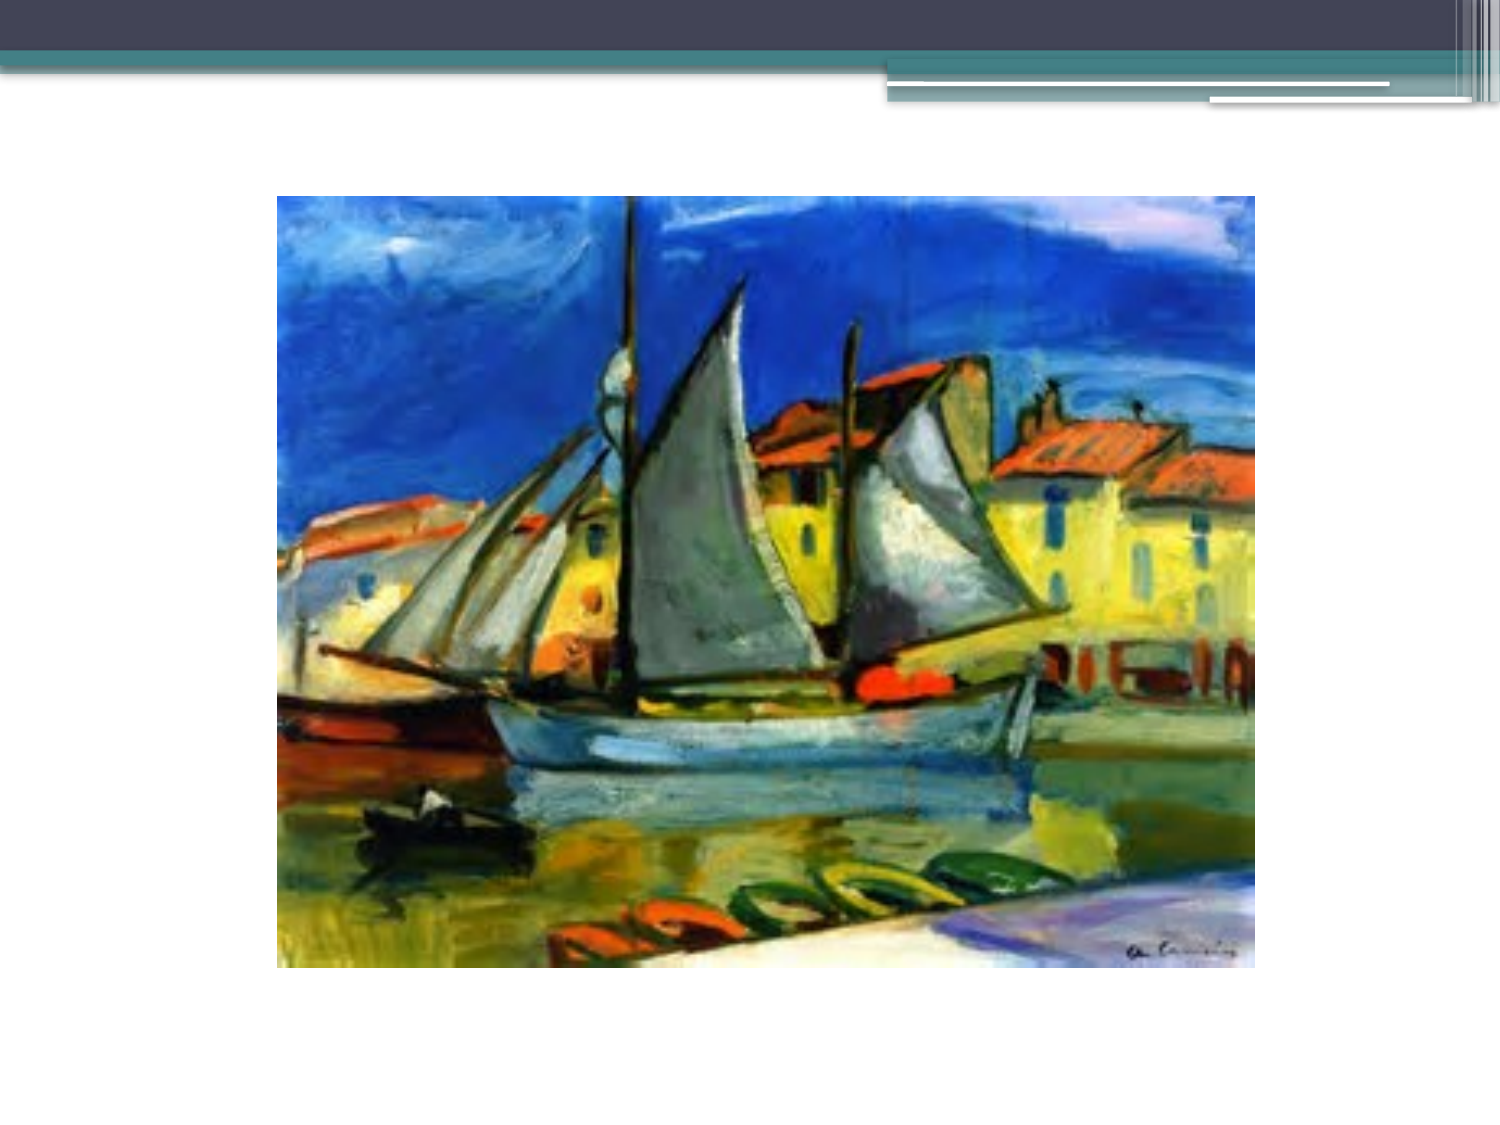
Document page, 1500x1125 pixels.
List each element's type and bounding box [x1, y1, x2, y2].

list [277, 196, 1255, 969]
